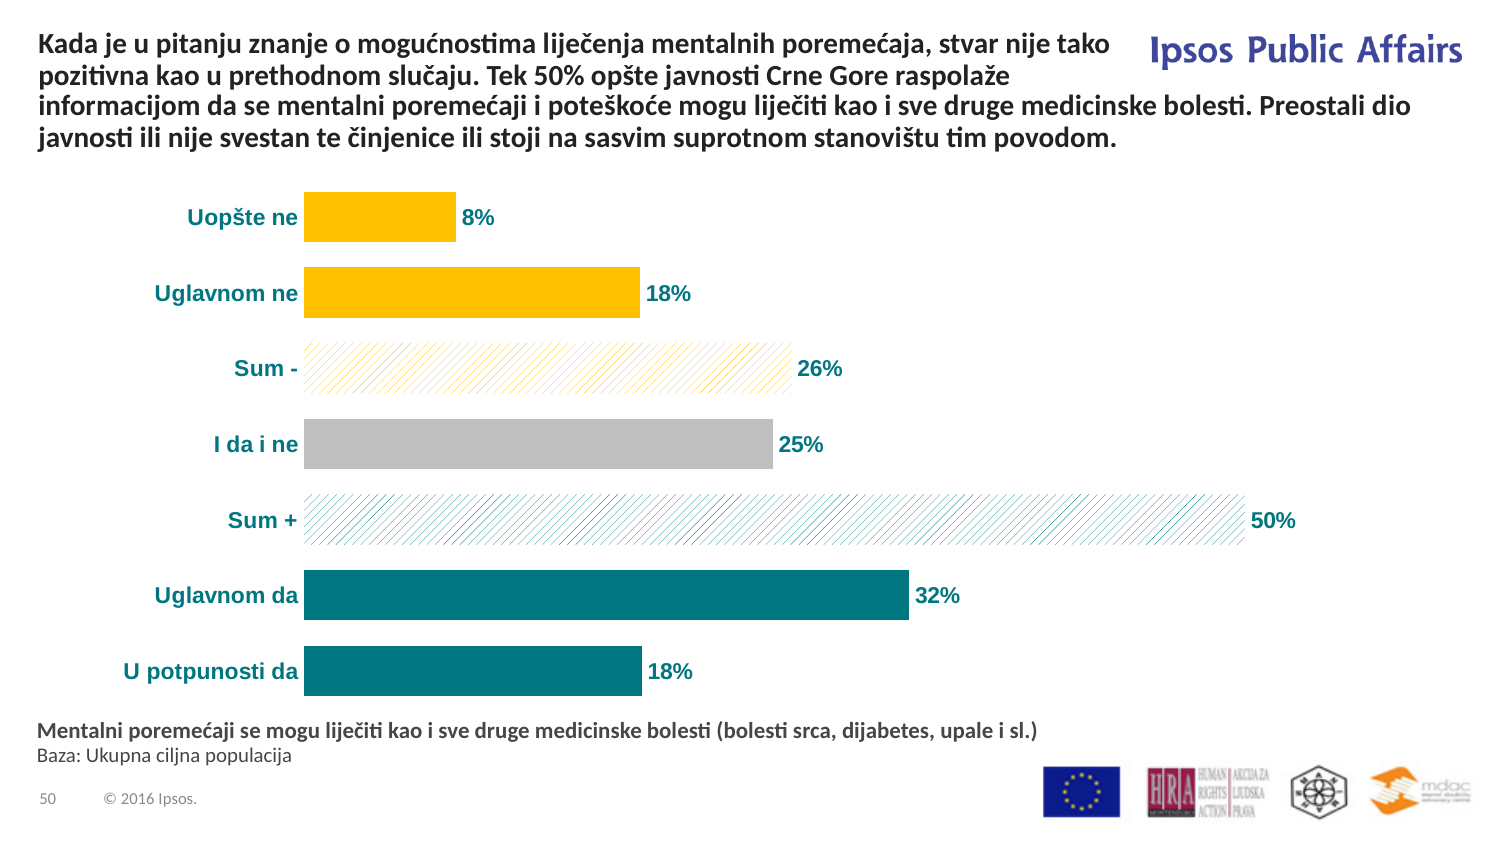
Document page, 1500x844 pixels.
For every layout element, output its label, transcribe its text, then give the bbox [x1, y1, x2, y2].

picture [1031, 747, 1487, 838]
picture [1151, 34, 1462, 70]
list Mentalni poremećaji se mogu liječiti kao i sve druge medicinske bolesti (bolesti srca, dijabetes, upale i sl.) Baza: Ukupna ciljna populacija [36, 725, 1465, 789]
text_box informacijom da se mentalni poremećaji i poteškoće mogu liječiti kao i sve druge medicinske bolesti. Preostali dio javnosti ili nije svestan te činjenice ili stoji na sasvim suprotnom stanovištu tim povodom. [38, 90, 1464, 154]
chart [38, 165, 1465, 721]
title Kada je u pitanju znanje o mogućnostima liječenja mentalnih poremećaja, stvar nije tako pozitivna kao u prethodnom slučaju. Tek 50% opšte javnosti Crne Gore raspolaže [38, 28, 1115, 90]
